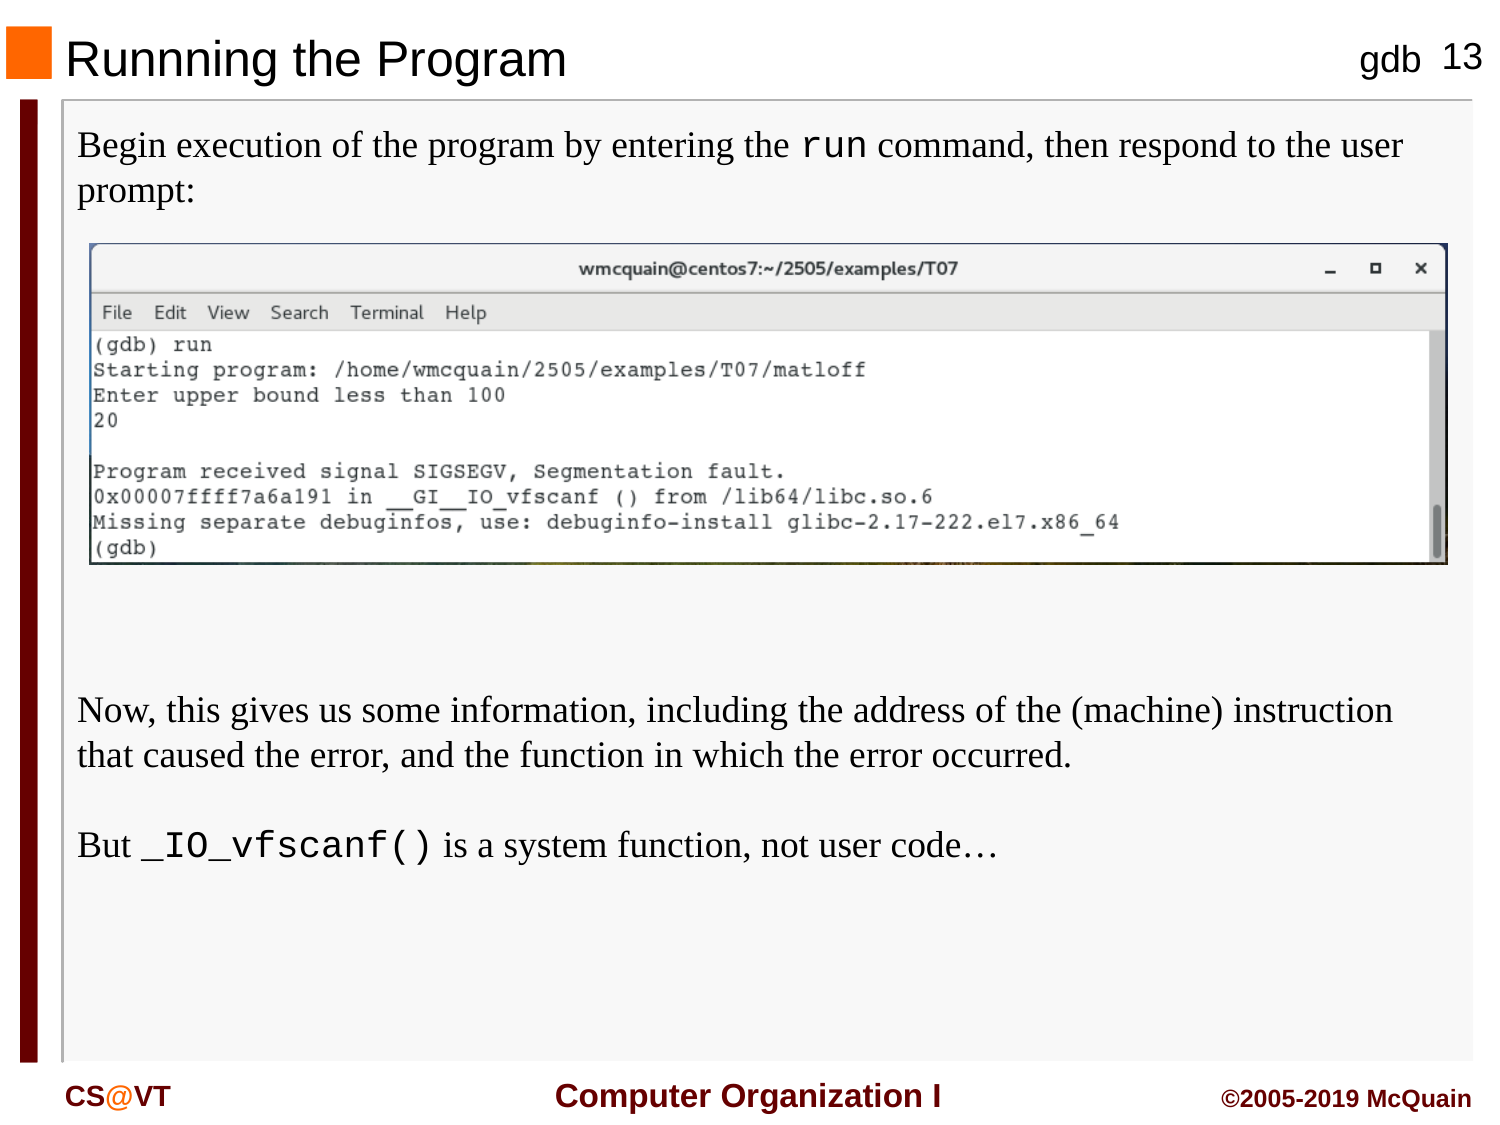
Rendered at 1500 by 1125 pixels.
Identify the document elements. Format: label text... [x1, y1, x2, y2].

picture [89, 243, 1448, 566]
text_box Begin execution of the program by entering the run command, then respond to the user prompt: [62, 112, 1475, 218]
title Runnning the Program [50, 28, 1000, 85]
text_box Now, this gives us some information, including the address of the (machine) instruction that caused the error, and the function in which the error occurred. But _IO_vfscanf() is a system function, not user code… [62, 678, 1475, 873]
